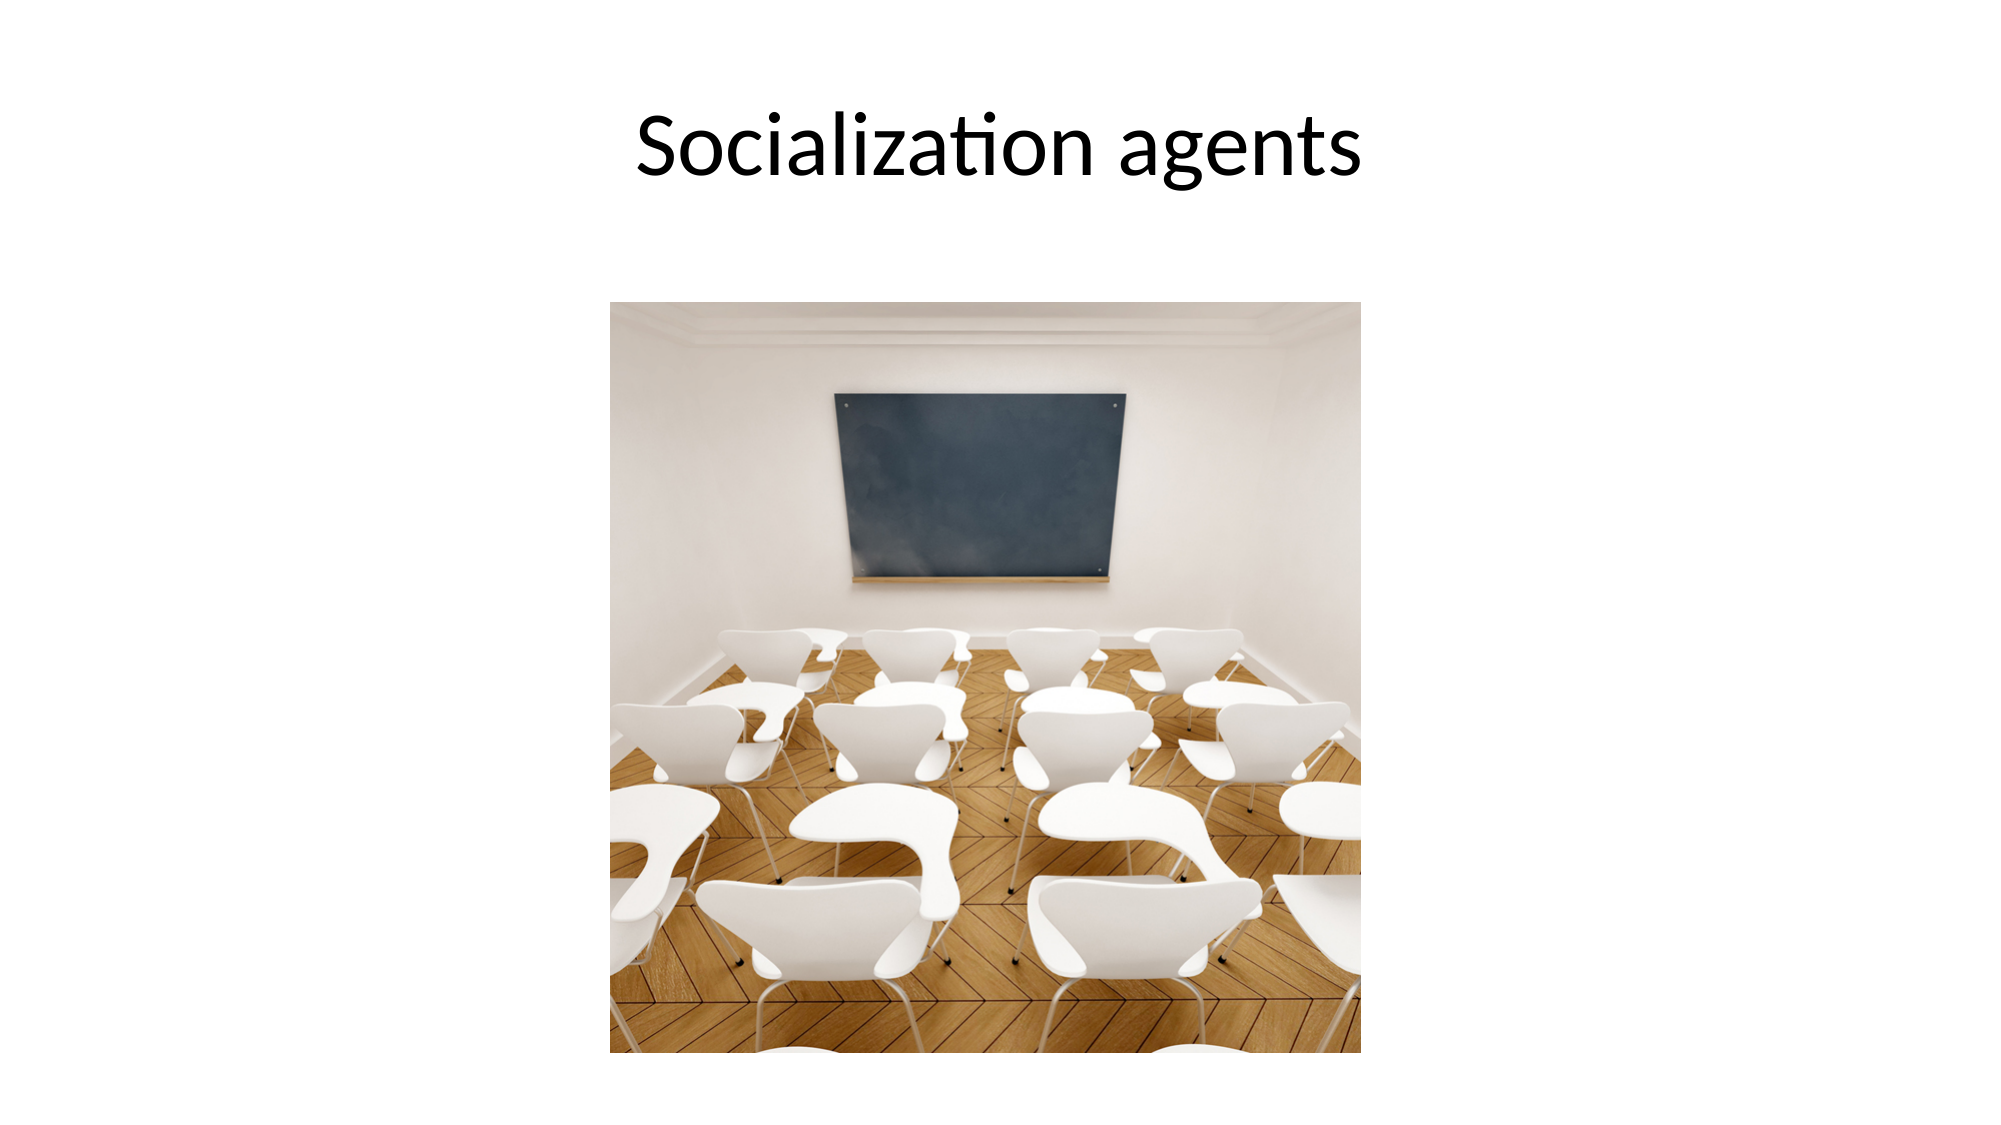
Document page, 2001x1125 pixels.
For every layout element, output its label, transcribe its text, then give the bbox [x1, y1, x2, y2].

title Socialization agents [99, 45, 1900, 233]
picture [609, 302, 1361, 1053]
